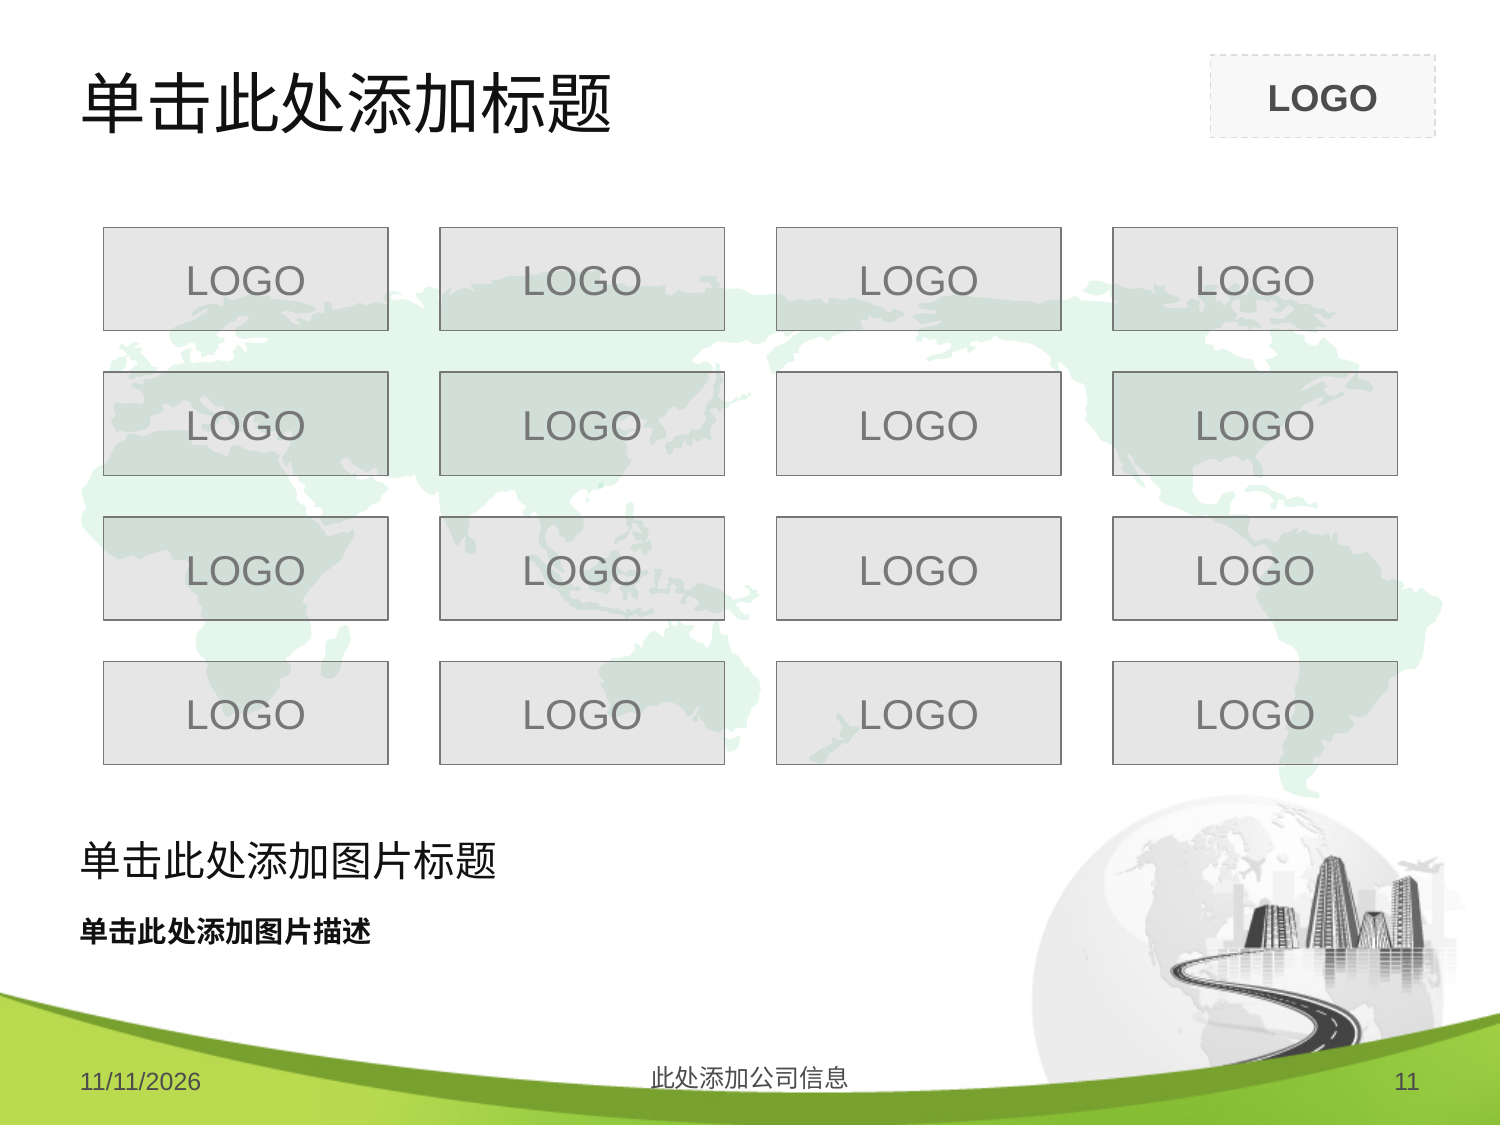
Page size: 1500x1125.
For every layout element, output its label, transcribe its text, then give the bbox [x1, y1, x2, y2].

text_box 单击此处添加图片描述 [64, 905, 1436, 1038]
footer 此处添加公司信息 [512, 1058, 988, 1103]
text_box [78, 267, 1448, 799]
text_box LOGO [1111, 225, 1400, 266]
text_box LOGO [101, 225, 390, 266]
text_box 单击此处添加图片标题 [64, 812, 1436, 905]
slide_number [64, 1058, 415, 1103]
slide_number 11 [1085, 1058, 1436, 1103]
picture [0, 0, 1500, 1125]
text_box LOGO [774, 225, 1063, 266]
text_box LOGO [438, 225, 727, 266]
title 单击此处添加标题 [64, 42, 1436, 161]
